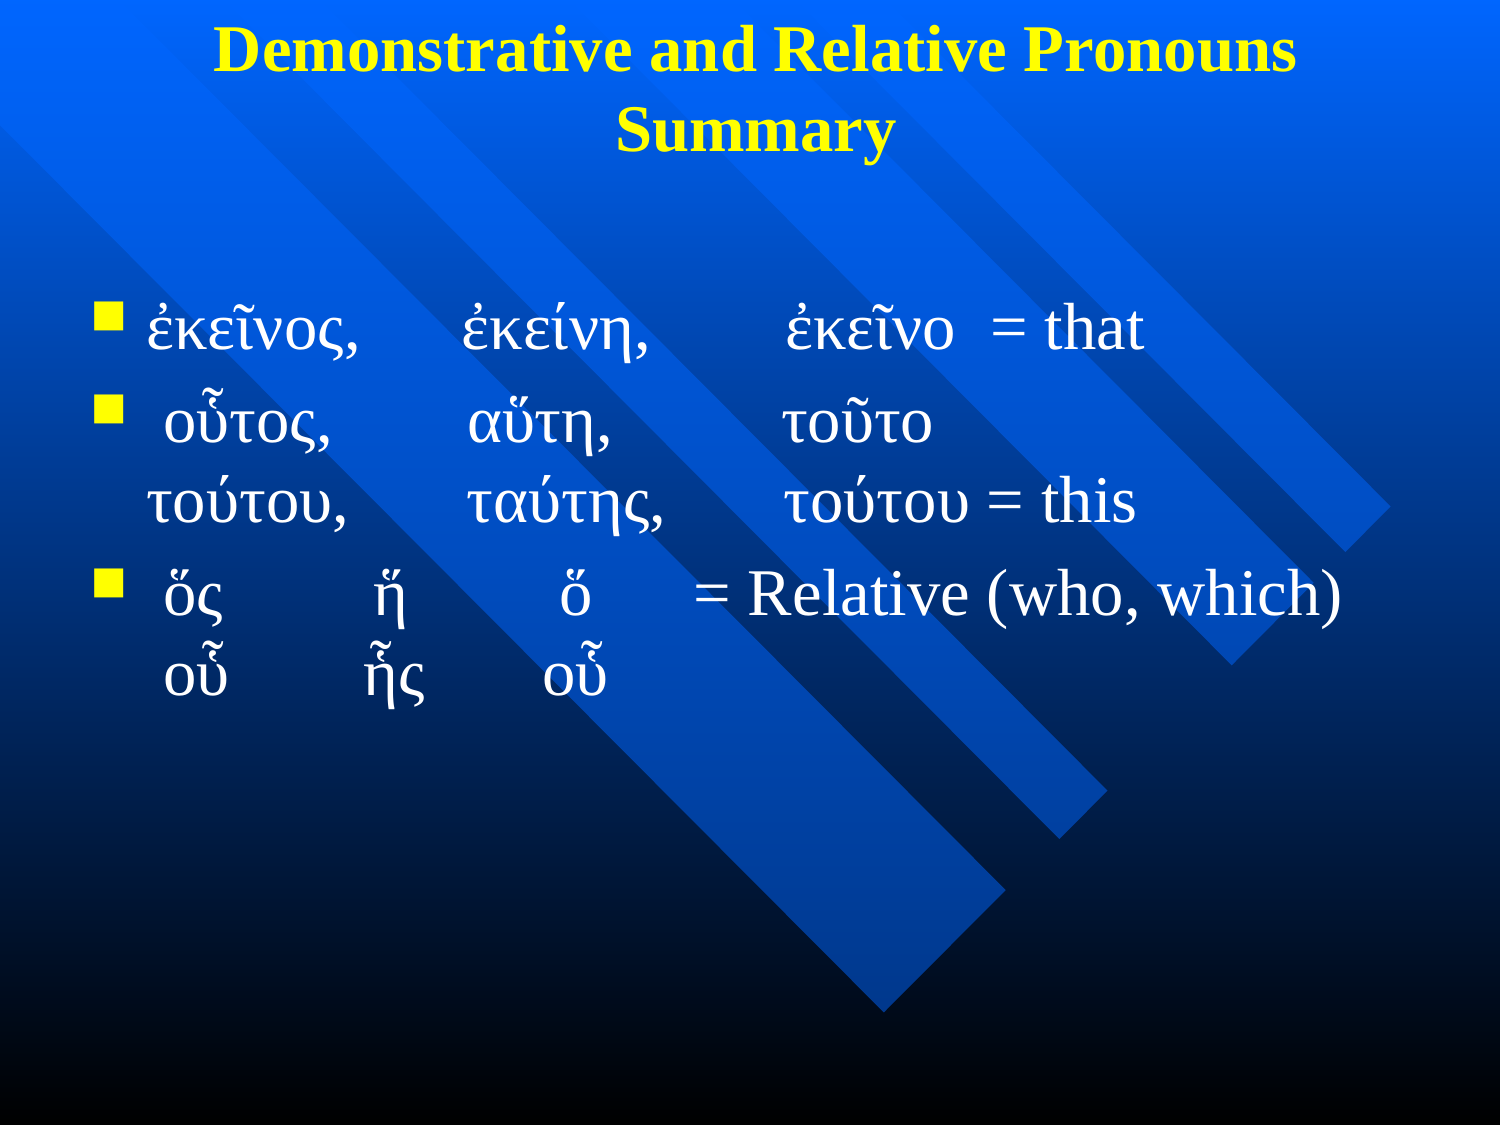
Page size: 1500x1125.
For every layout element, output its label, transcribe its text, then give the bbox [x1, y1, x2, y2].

title Demonstrative and Relative Pronouns Summary [50, 37, 1463, 133]
list ἐκεῖνος, ἐκείνη, ἐκεῖνο = that οὗτος, αὕτη, τοῦτο τούτου, ταύτης, τούτου = this ὅς ἥ ὅ = Relative (who, which) οὗ ἧς οὗ [75, 275, 1463, 950]
